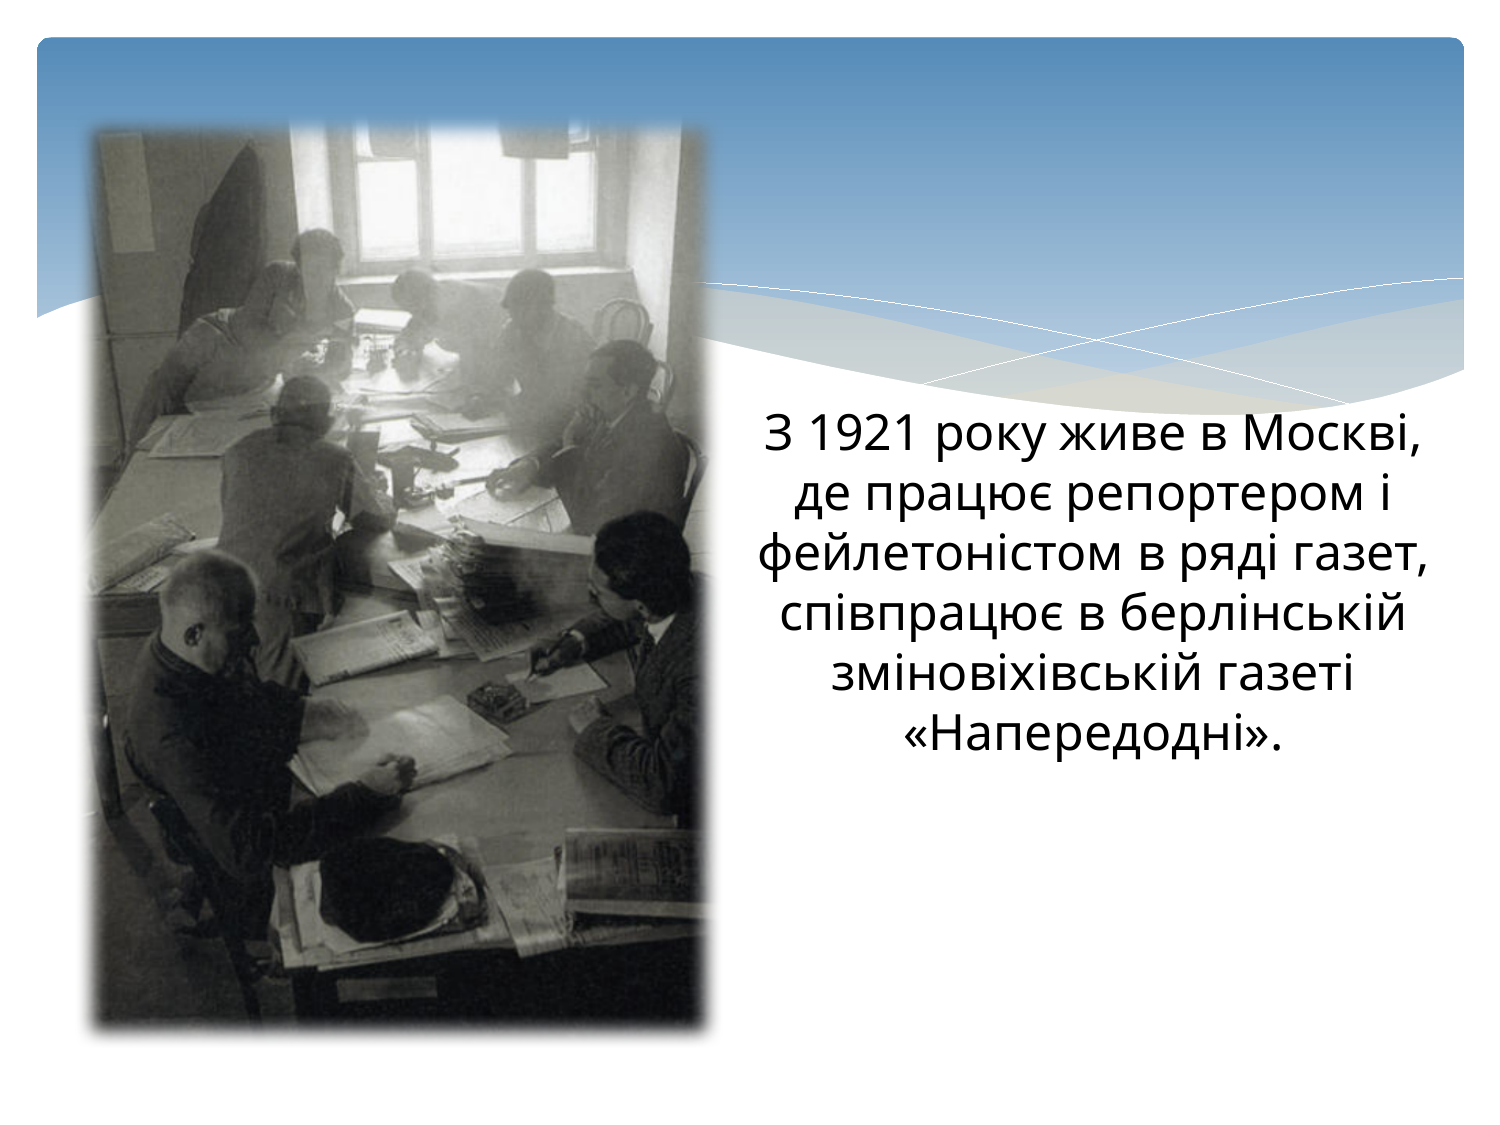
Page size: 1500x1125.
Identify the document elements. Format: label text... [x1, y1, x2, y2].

picture [74, 112, 724, 1051]
title З 1921 року живе в Москві, де працює репортером і фейлетоністом в ряді газет, співпрацює в берлінській зміновіхівській газеті «Напередодні». [766, 275, 1463, 825]
